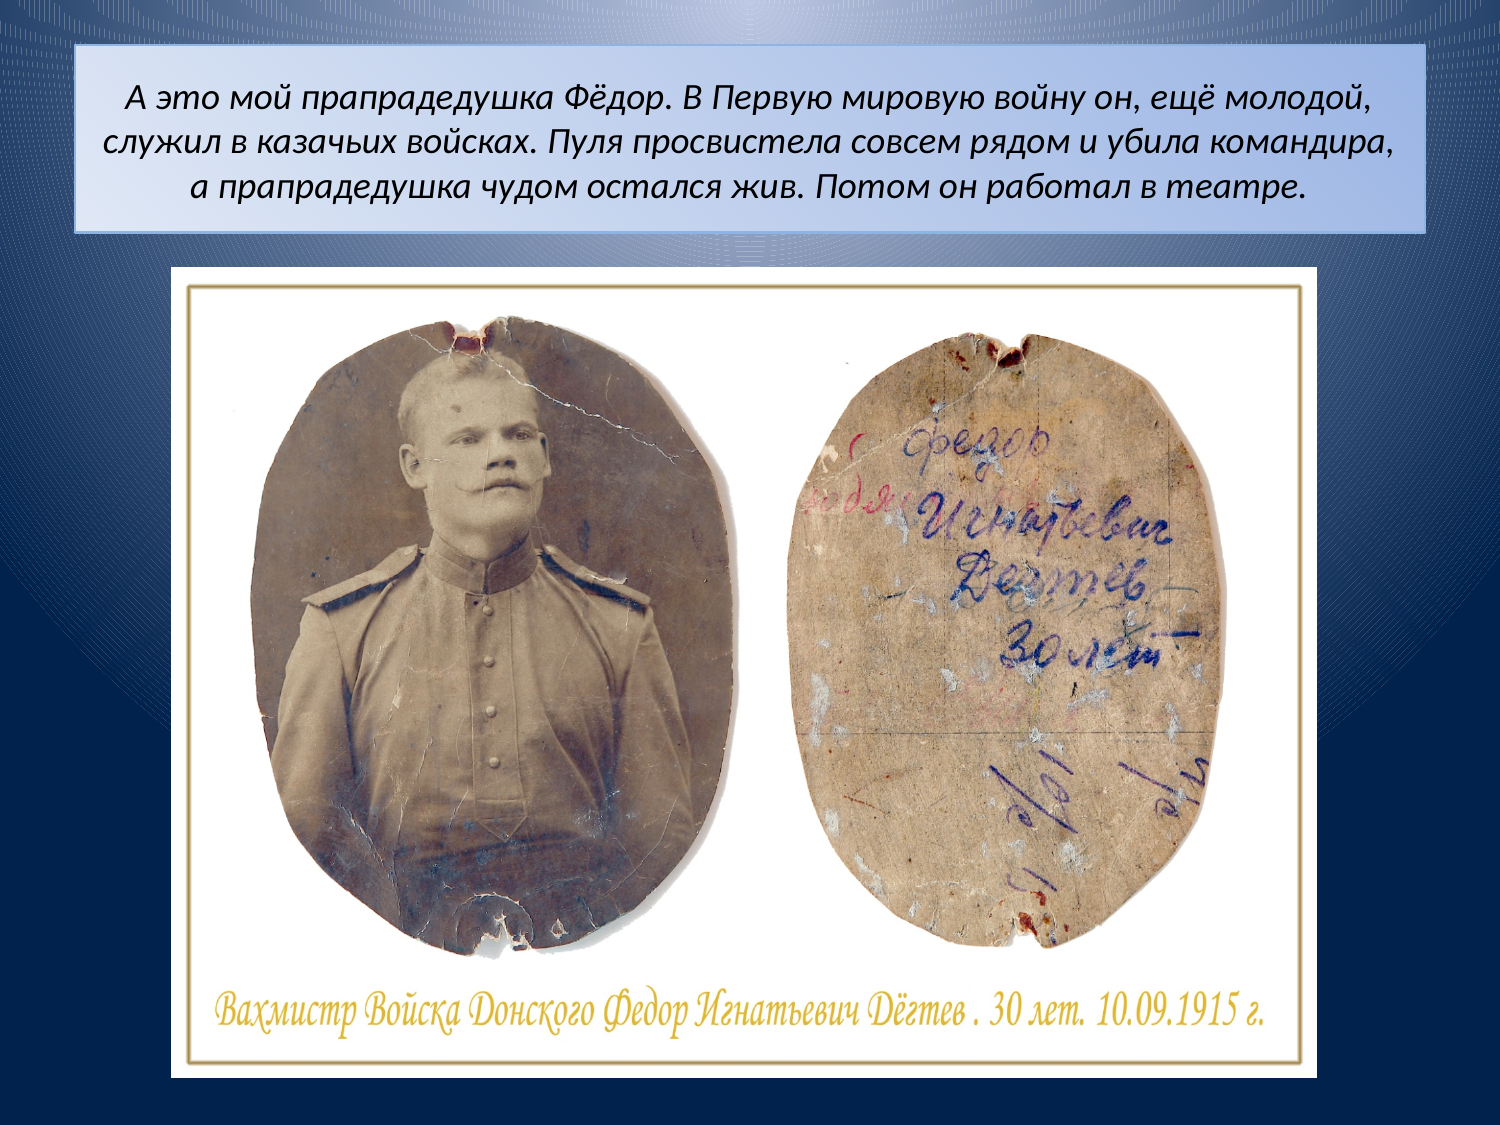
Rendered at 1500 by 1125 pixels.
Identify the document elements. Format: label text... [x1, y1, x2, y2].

title А это мой прапрадедушка Фёдор. В Первую мировую войну он, ещё молодой, служил в казачьих войсках. Пуля просвистела совсем рядом и убила командира, а прапрадедушка чудом остался жив. Потом он работал в театре. [75, 45, 1425, 233]
picture [170, 266, 1318, 1078]
